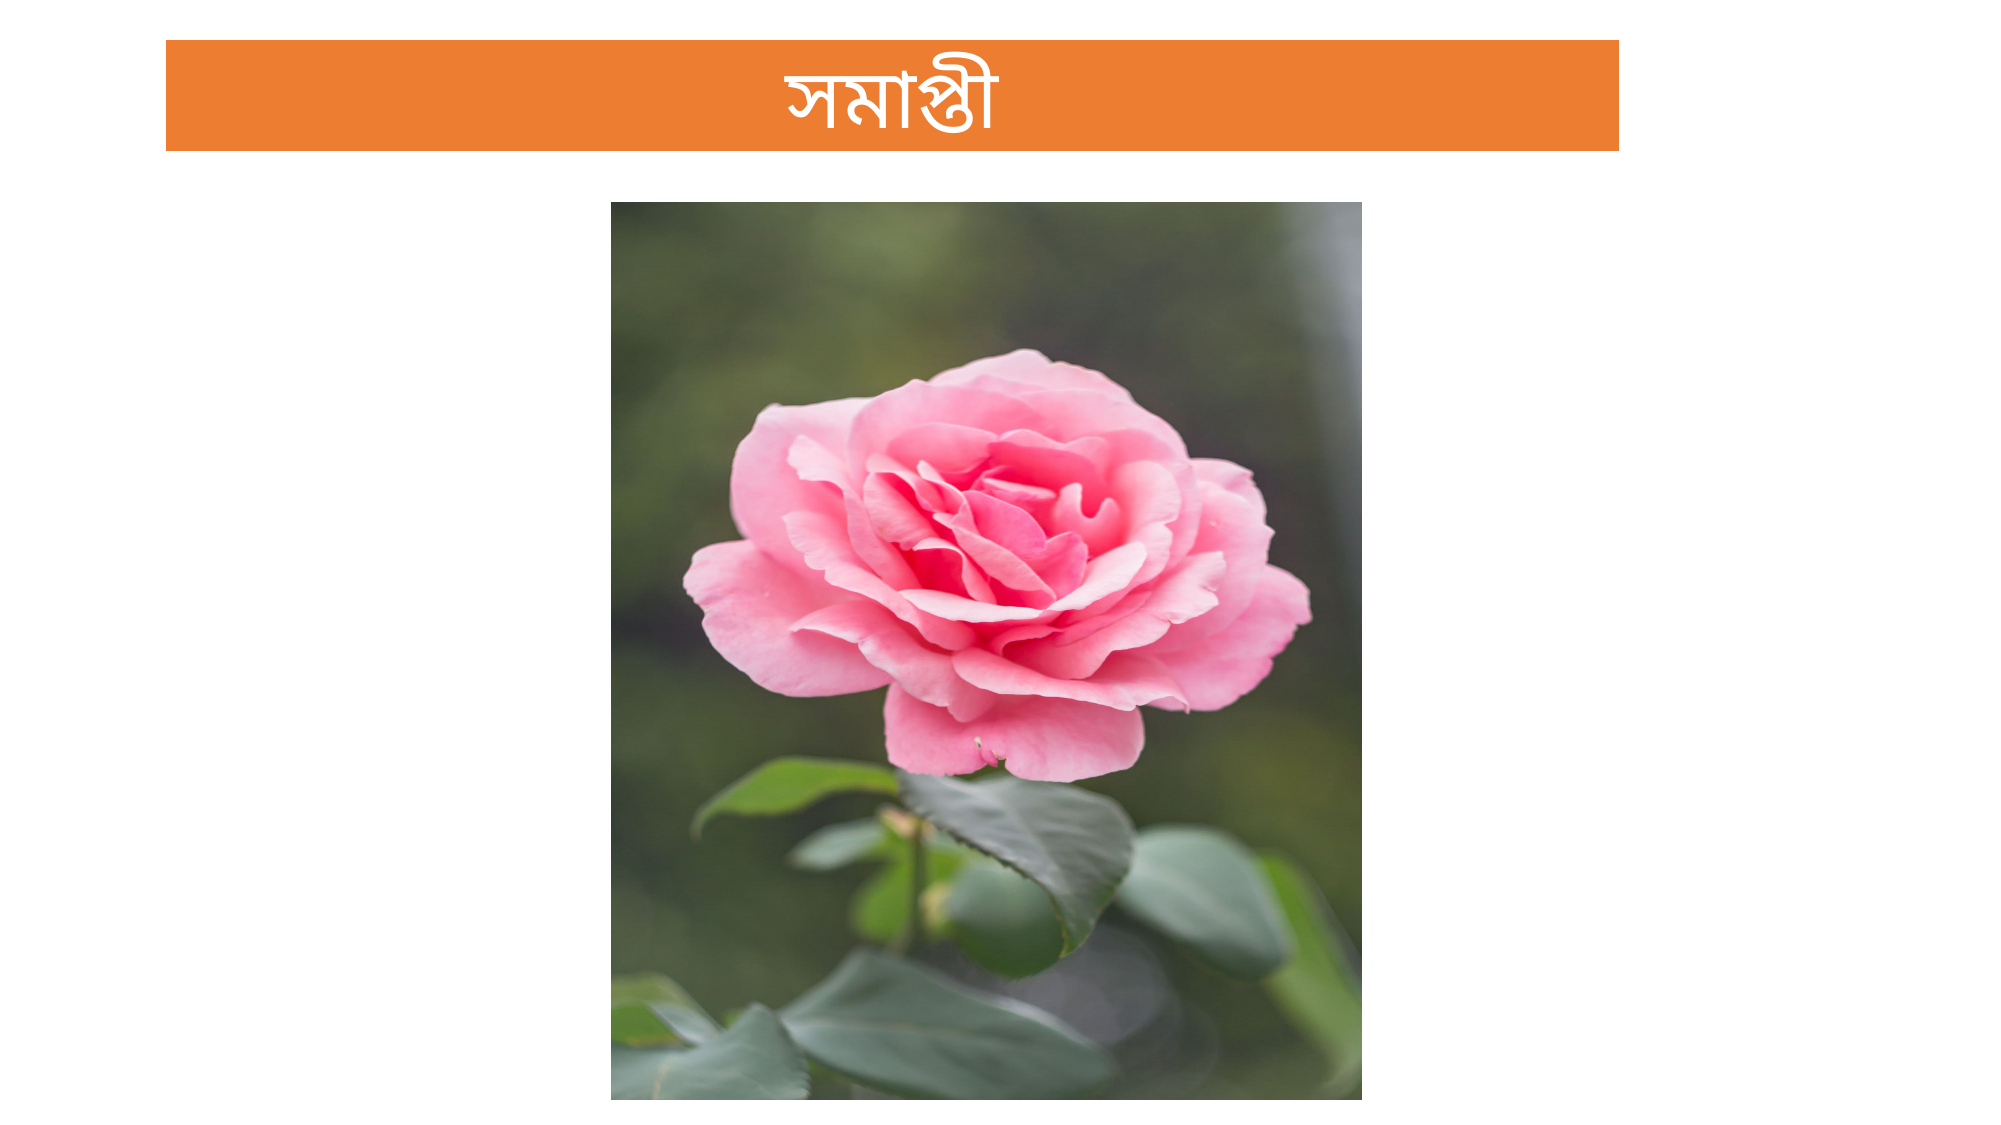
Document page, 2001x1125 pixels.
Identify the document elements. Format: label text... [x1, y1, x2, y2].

text_box সমাপ্তী [163, 36, 1622, 154]
picture [611, 202, 1362, 1100]
